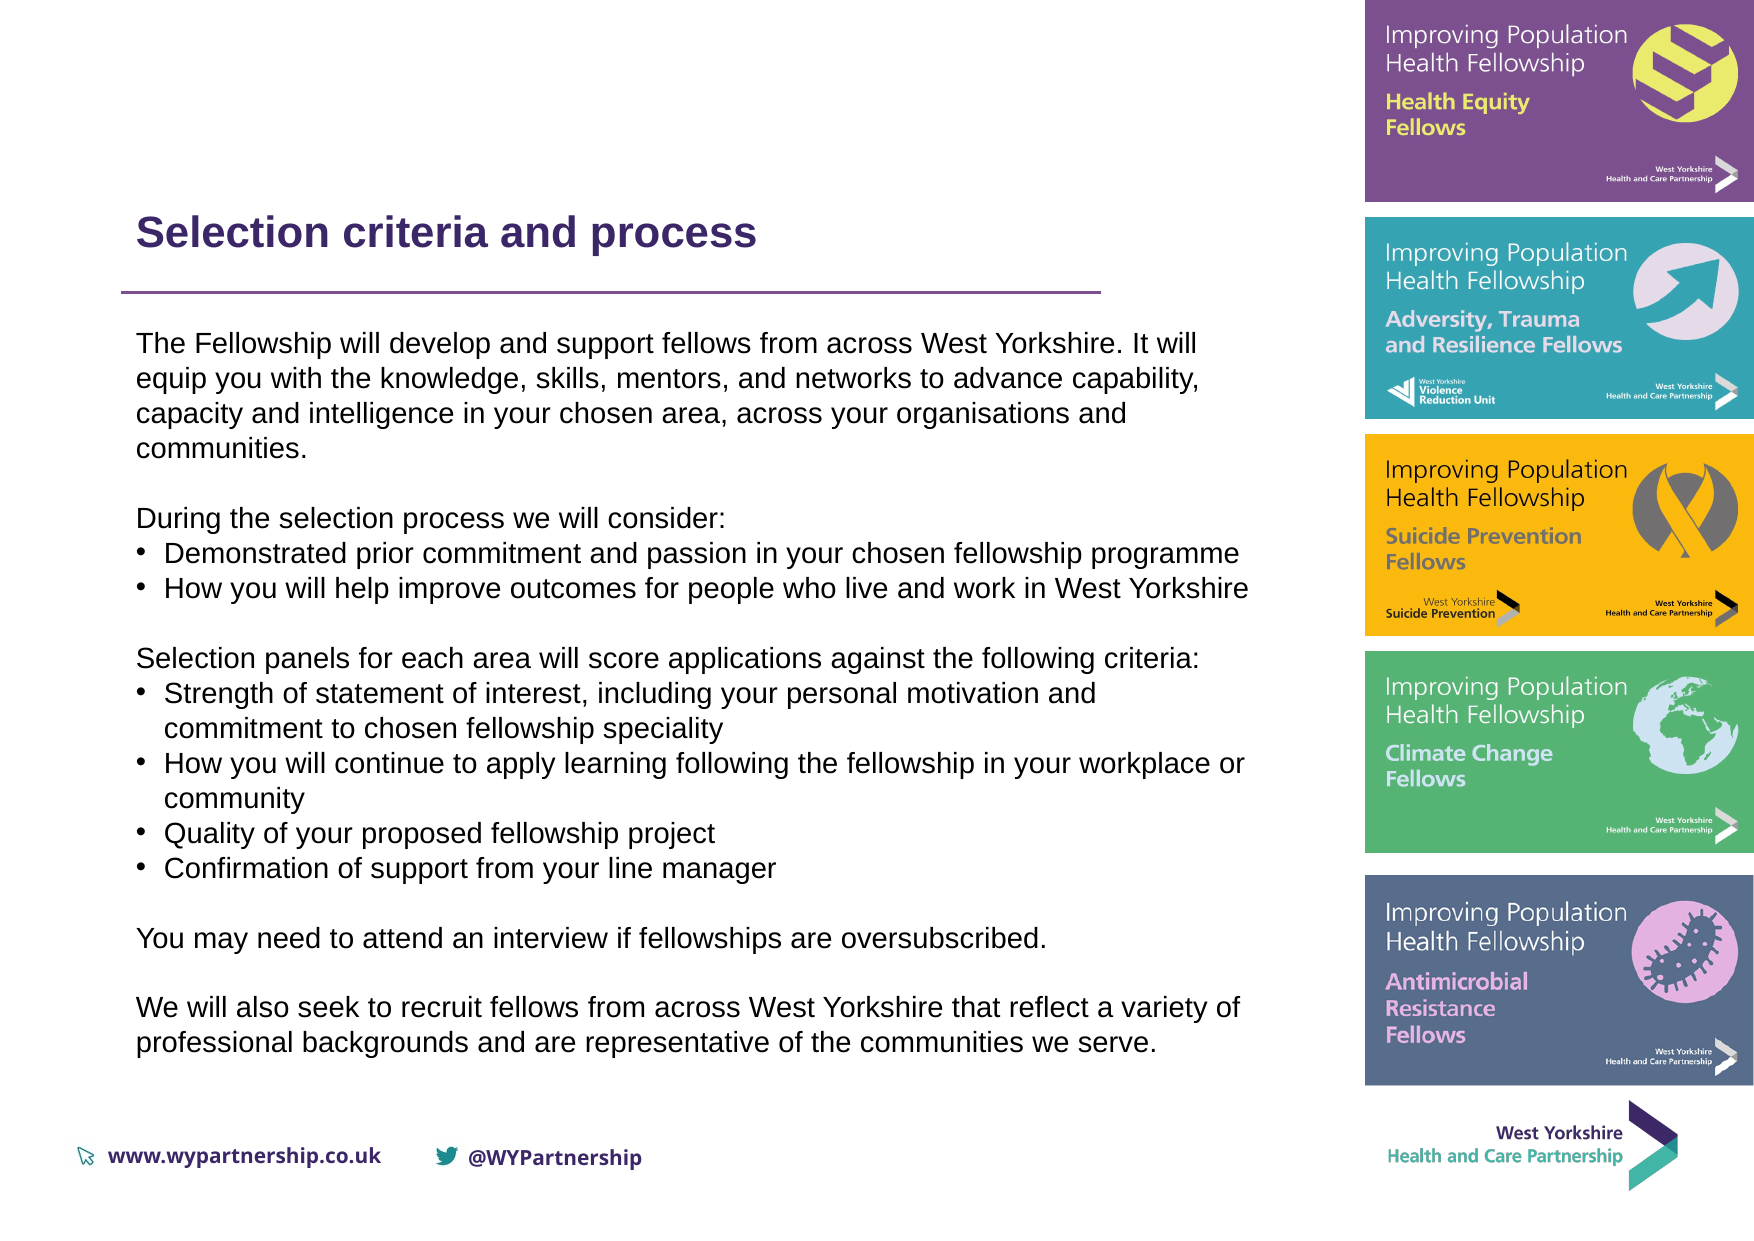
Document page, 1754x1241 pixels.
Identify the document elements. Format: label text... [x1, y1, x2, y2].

list The Fellowship will develop and support fellows from across West Yorkshire. It will equip you with the knowledge, skills, mentors, and networks to advance capability, capacity and intelligence in your chosen area, across your organisations and communities. During the selection process we will consider: Demonstrated prior commitment and passion in your chosen fellowship programme How you will help improve outcomes for people who live and work in West Yorkshire Selection panels for each area will score applications against the following criteria: Strength of statement of interest, including your personal motivation and commitment to chosen fellowship speciality How you will continue to apply learning following the fellowship in your workplace or community Quality of your proposed fellowship project Confirmation of support from your line manager You may need to attend an interview if fellowships are oversubscribed. We will also seek to recruit fellows from across West Yorkshire that reflect a variety of professional backgrounds and are representative of the communities we serve. [120, 317, 1277, 1086]
picture [0, 0, 1754, 1240]
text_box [1365, 0, 1754, 853]
title Selection criteria and process [120, 196, 1101, 263]
